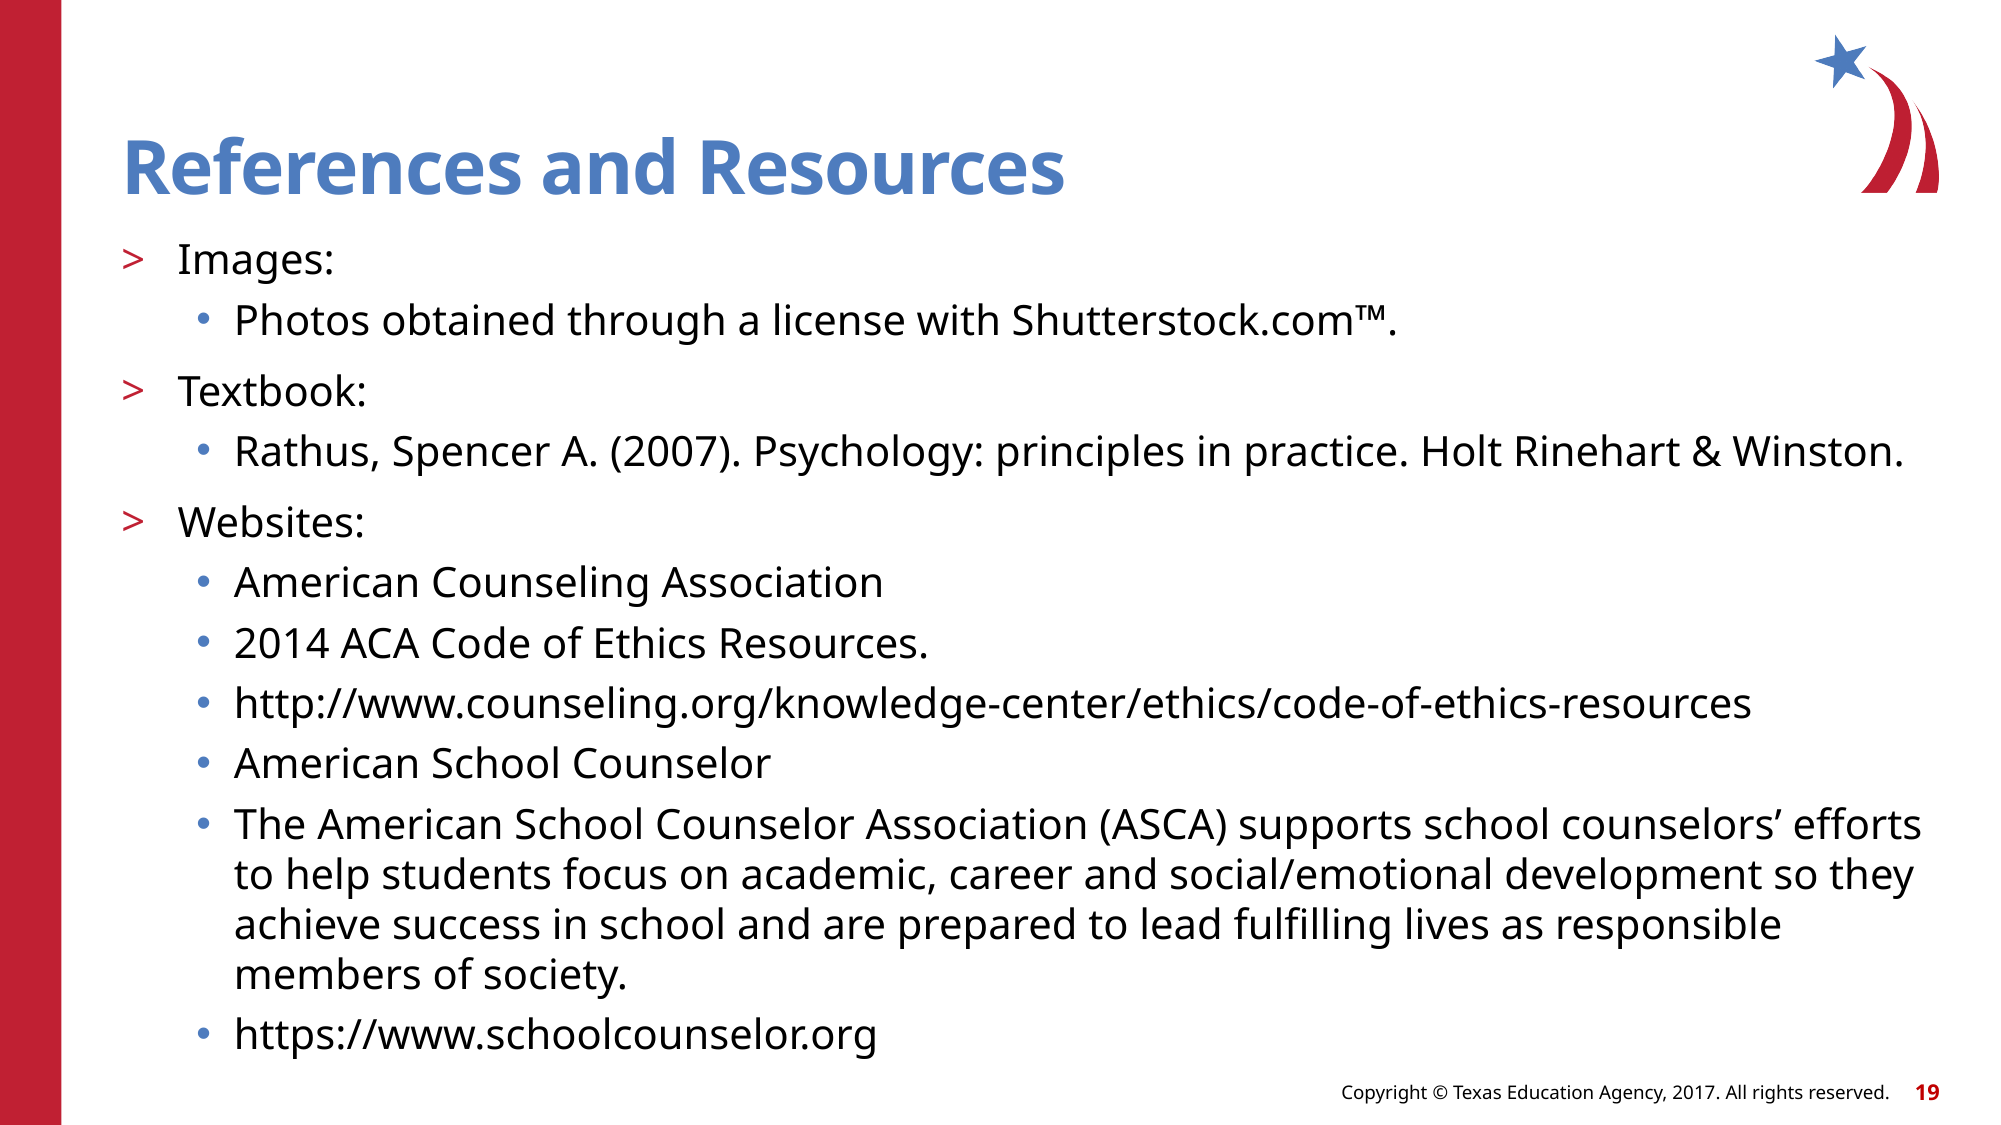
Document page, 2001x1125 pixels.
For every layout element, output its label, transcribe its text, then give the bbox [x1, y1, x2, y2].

picture [1814, 34, 1939, 193]
title References and Resources [121, 66, 1772, 211]
list Images: Photos obtained through a license with Shutterstock.com™. Textbook: Rathus, Spencer A. (2007). Psychology: principles in practice. Holt Rinehart & Winston. Websites: American Counseling Association 2014 ACA Code of Ethics Resources. http://www.counseling.org/knowledge-center/ethics/code-of-ethics-resources American School Counselor The American School Counselor Association (ASCA) supports school counselors’ efforts to help students focus on academic, career and social/emotional development so they achieve success in school and are prepared to lead fulfilling lives as responsible members of society. https://www.schoolcounselor.org [121, 233, 1936, 1010]
